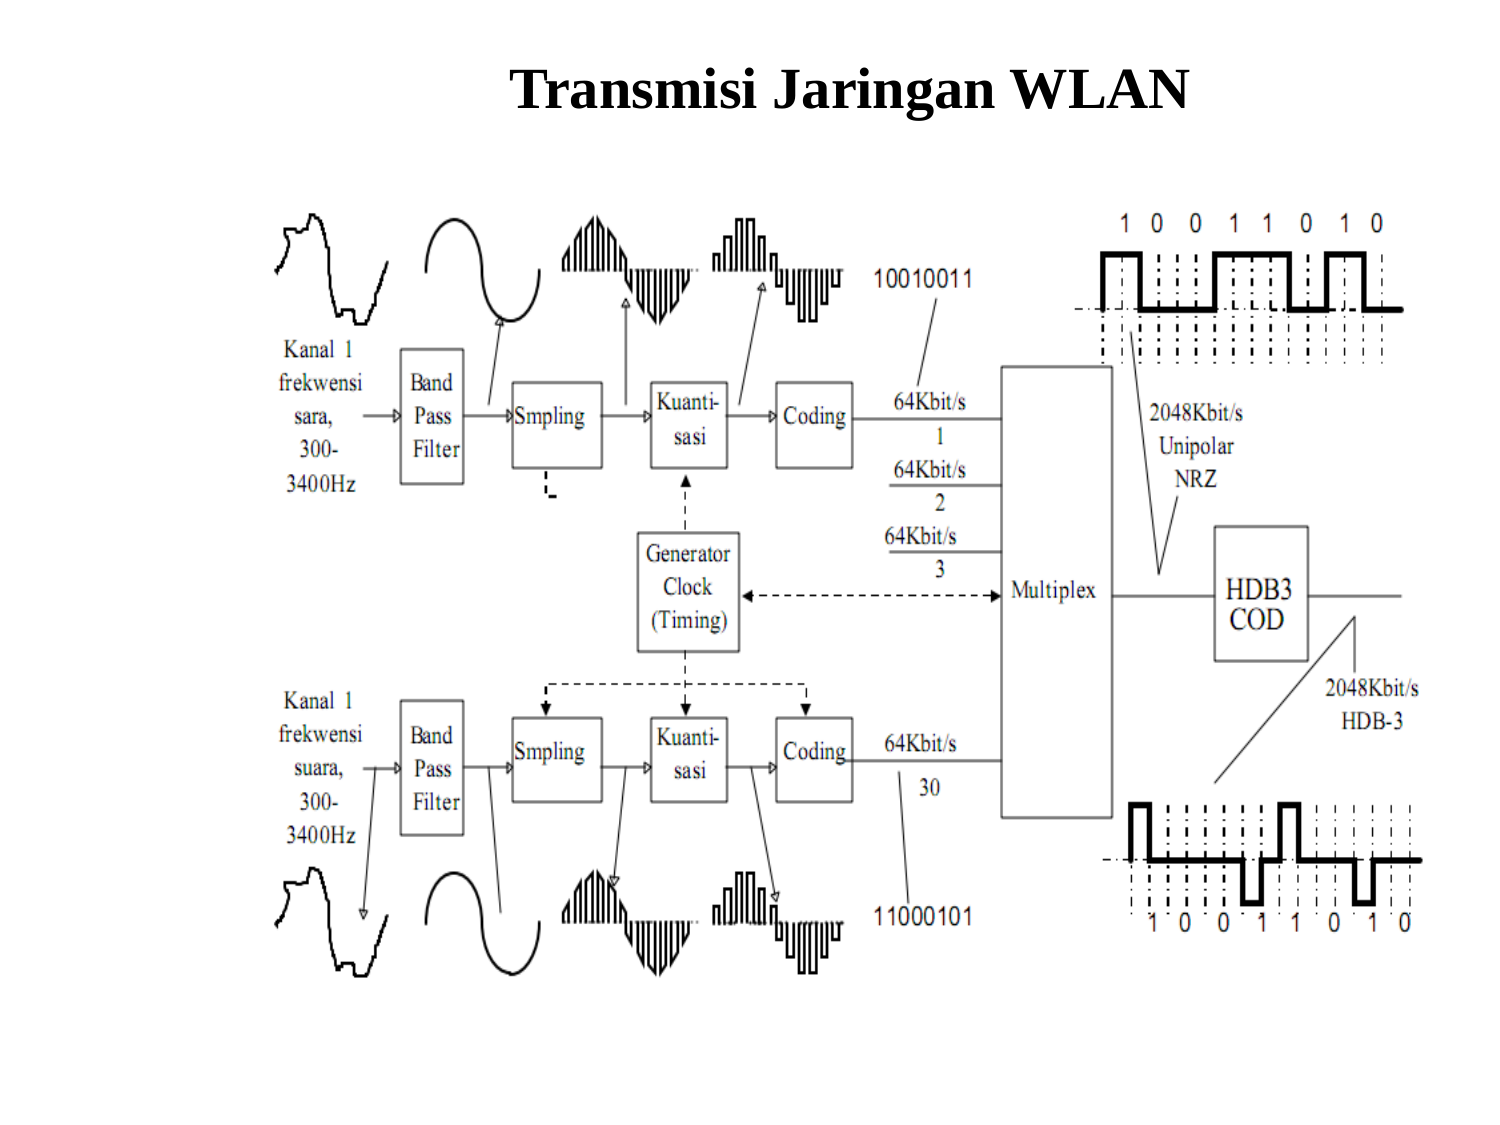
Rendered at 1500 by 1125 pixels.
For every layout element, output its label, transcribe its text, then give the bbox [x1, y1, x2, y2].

title Transmisi Jaringan WLAN [235, 45, 1466, 125]
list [224, 174, 1456, 1001]
